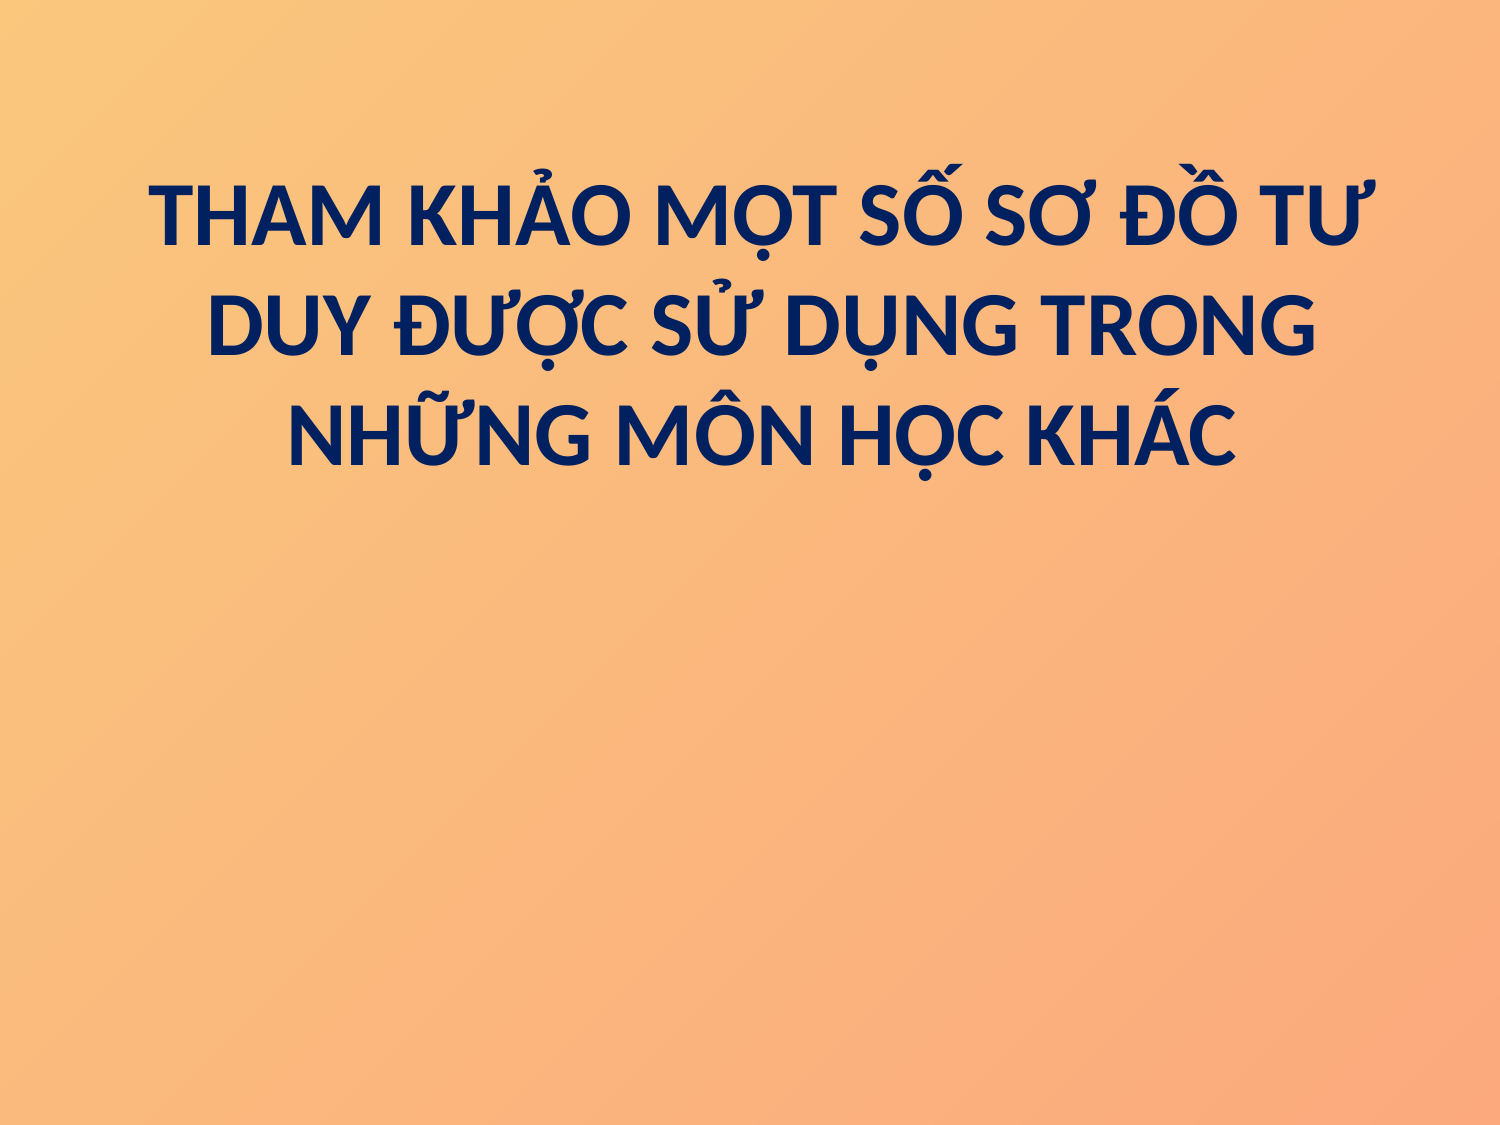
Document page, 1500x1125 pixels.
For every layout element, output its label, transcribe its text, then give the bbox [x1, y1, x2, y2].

text_box THAM KHẢO MỘT SỐ SƠ ĐỒ TƯ DUY ĐƯỢC SỬ DỤNG TRONG NHỮNG MÔN HỌC KHÁC [75, 146, 1450, 472]
